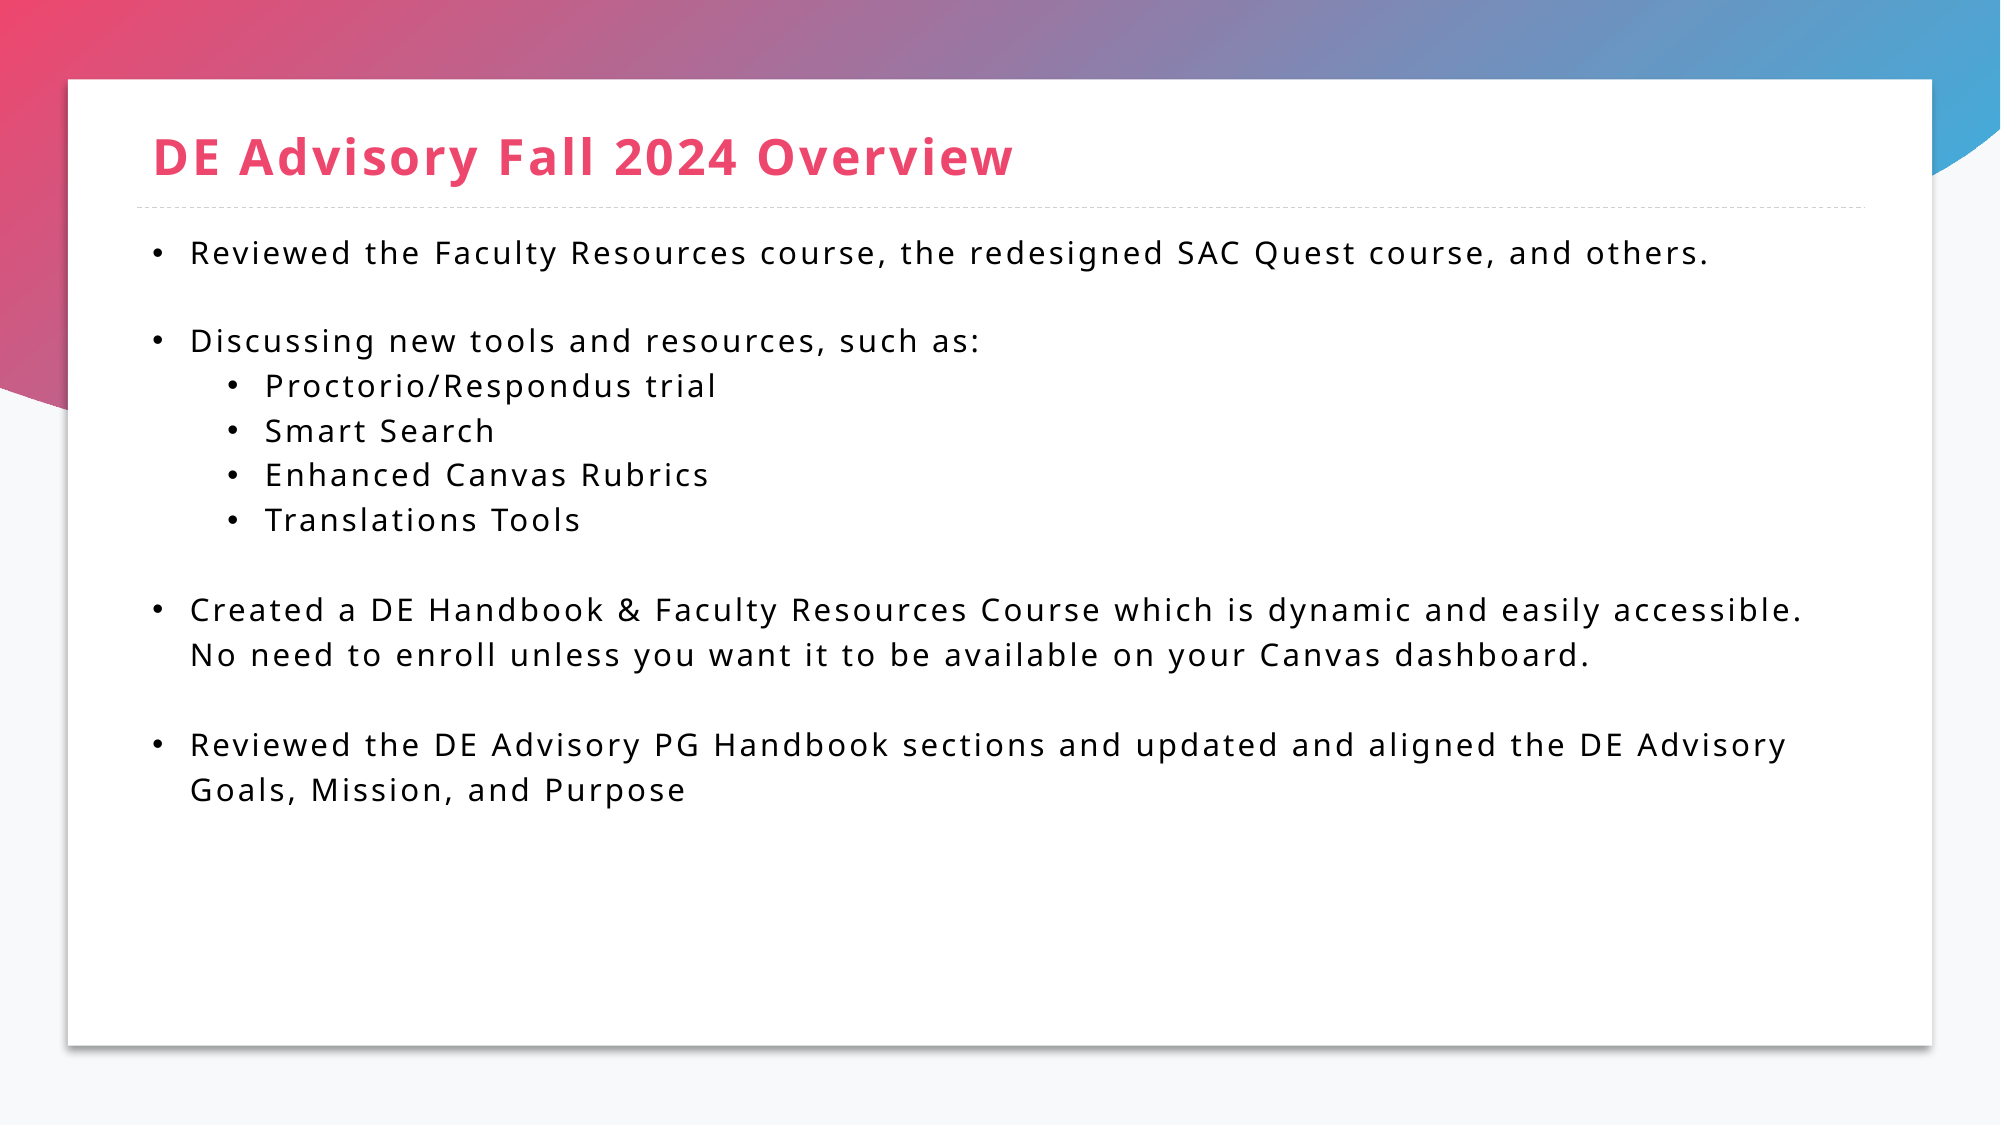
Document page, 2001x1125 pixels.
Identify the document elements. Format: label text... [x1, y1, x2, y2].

list Reviewed the Faculty Resources course, the redesigned SAC Quest course, and others. Discussing new tools and resources, such as: Proctorio/Respondus trial Smart Search Enhanced Canvas Rubrics Translations Tools Created a DE Handbook & Faculty Resources Course which is dynamic and easily accessible. No need to enroll unless you want it to be available on your Canvas dashboard. Reviewed the DE Advisory PG Handbook sections and updated and aligned the DE Advisory Goals, Mission, and Purpose [137, 207, 1864, 1014]
title DE Advisory Fall 2024 Overview [137, 111, 1863, 208]
